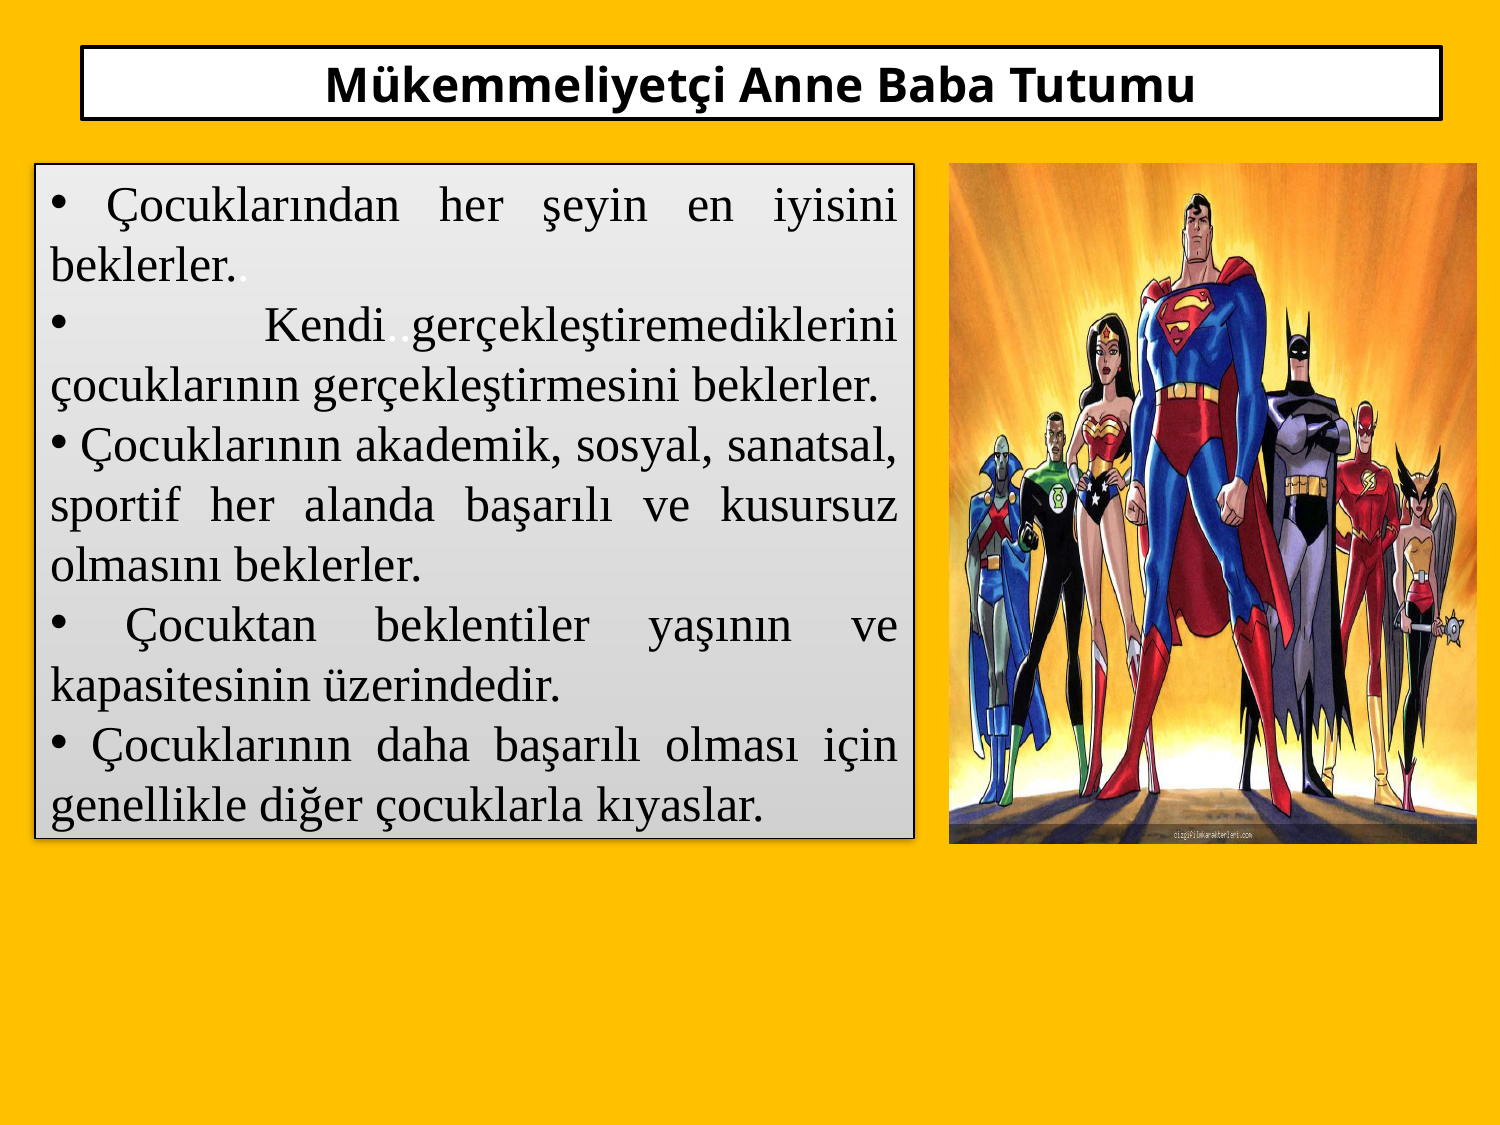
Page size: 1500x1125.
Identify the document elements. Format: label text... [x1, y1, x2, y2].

text_box Çocuklarından her şeyin en iyisini beklerler.. Kendi..gerçekleştiremediklerini çocuklarının gerçekleştirmesini beklerler. Çocuklarının akademik, sosyal, sanatsal, sportif her alanda başarılı ve kusursuz olmasını beklerler. Çocuktan beklentiler yaşının ve kapasitesinin üzerindedir. Çocuklarının daha başarılı olması için genellikle diğer çocuklarla kıyaslar. [34, 163, 915, 839]
picture [948, 163, 1477, 844]
text_box Mükemmeliyetçi Anne Baba Tutumu [80, 45, 1443, 121]
